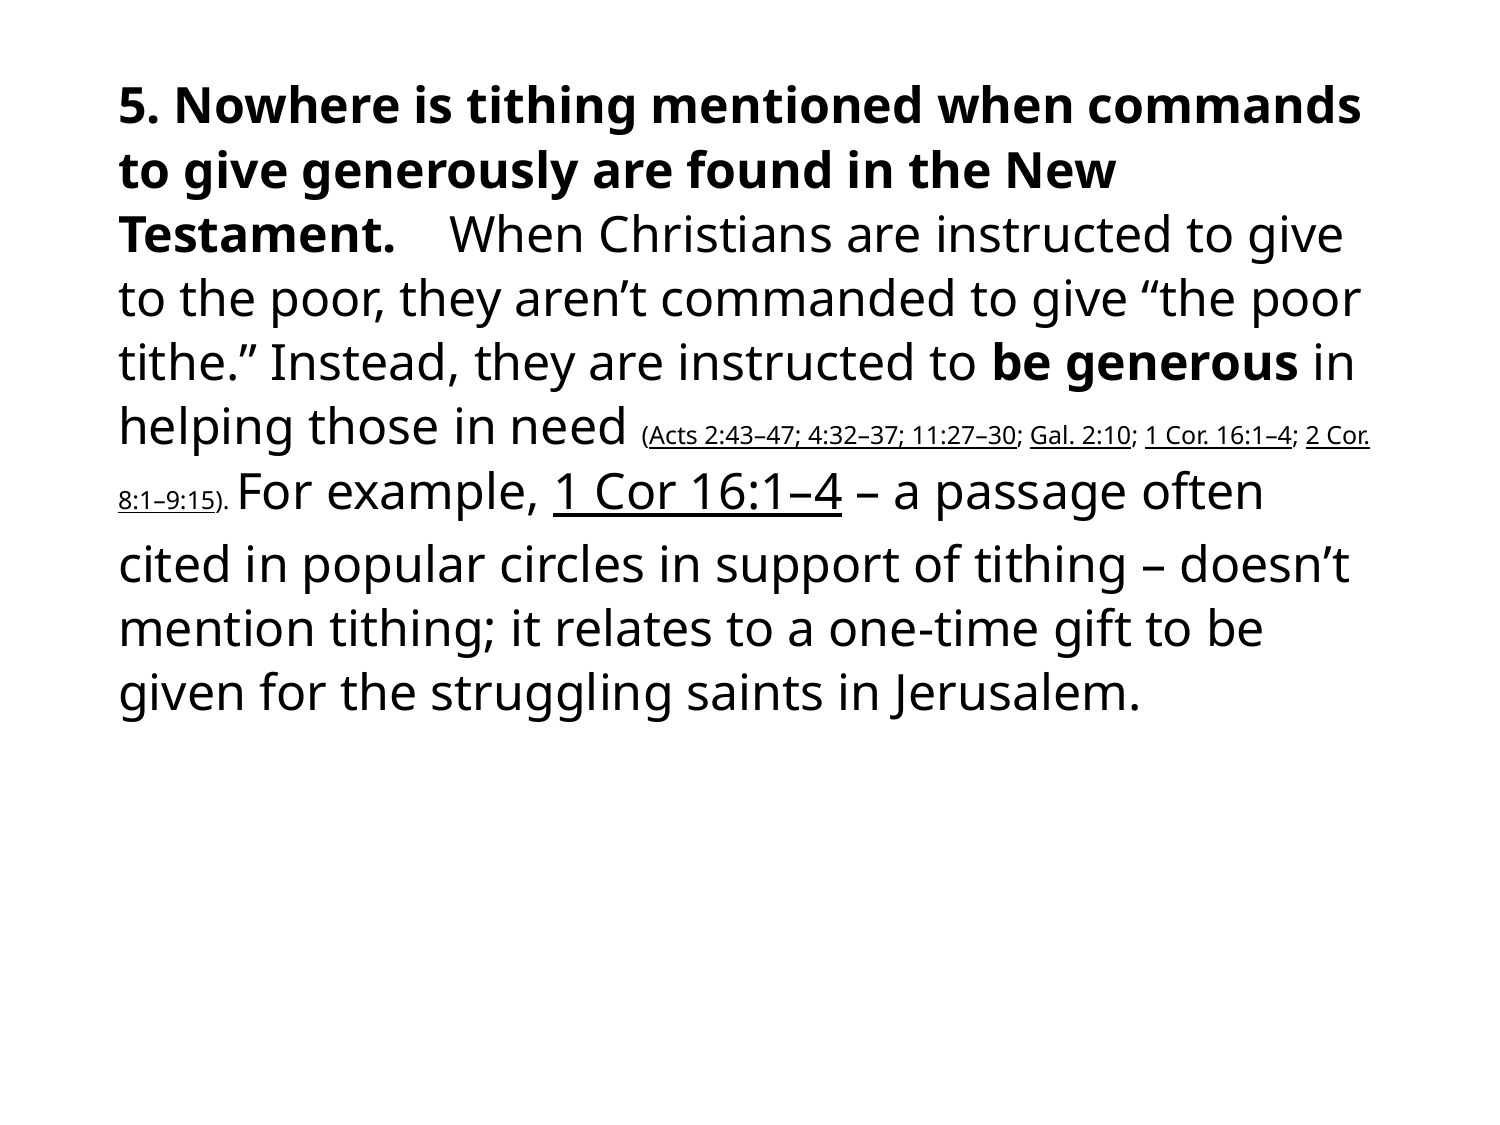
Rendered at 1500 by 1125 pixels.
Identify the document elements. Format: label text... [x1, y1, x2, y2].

list 5. Nowhere is tithing mentioned when commands to give generously are found in the New Testament. When Christians are instructed to give to the poor, they aren’t commanded to give “the poor tithe.” Instead, they are instructed to be generous in helping those in need (Acts 2:43–47; 4:32–37; 11:27–30; Gal. 2:10; 1 Cor. 16:1–4; 2 Cor. 8:1–9:15). For example, 1 Cor 16:1–4 – a passage often cited in popular circles in support of tithing – doesn’t mention tithing; it relates to a one-time gift to be given for the struggling saints in Jerusalem. [103, 62, 1397, 1029]
